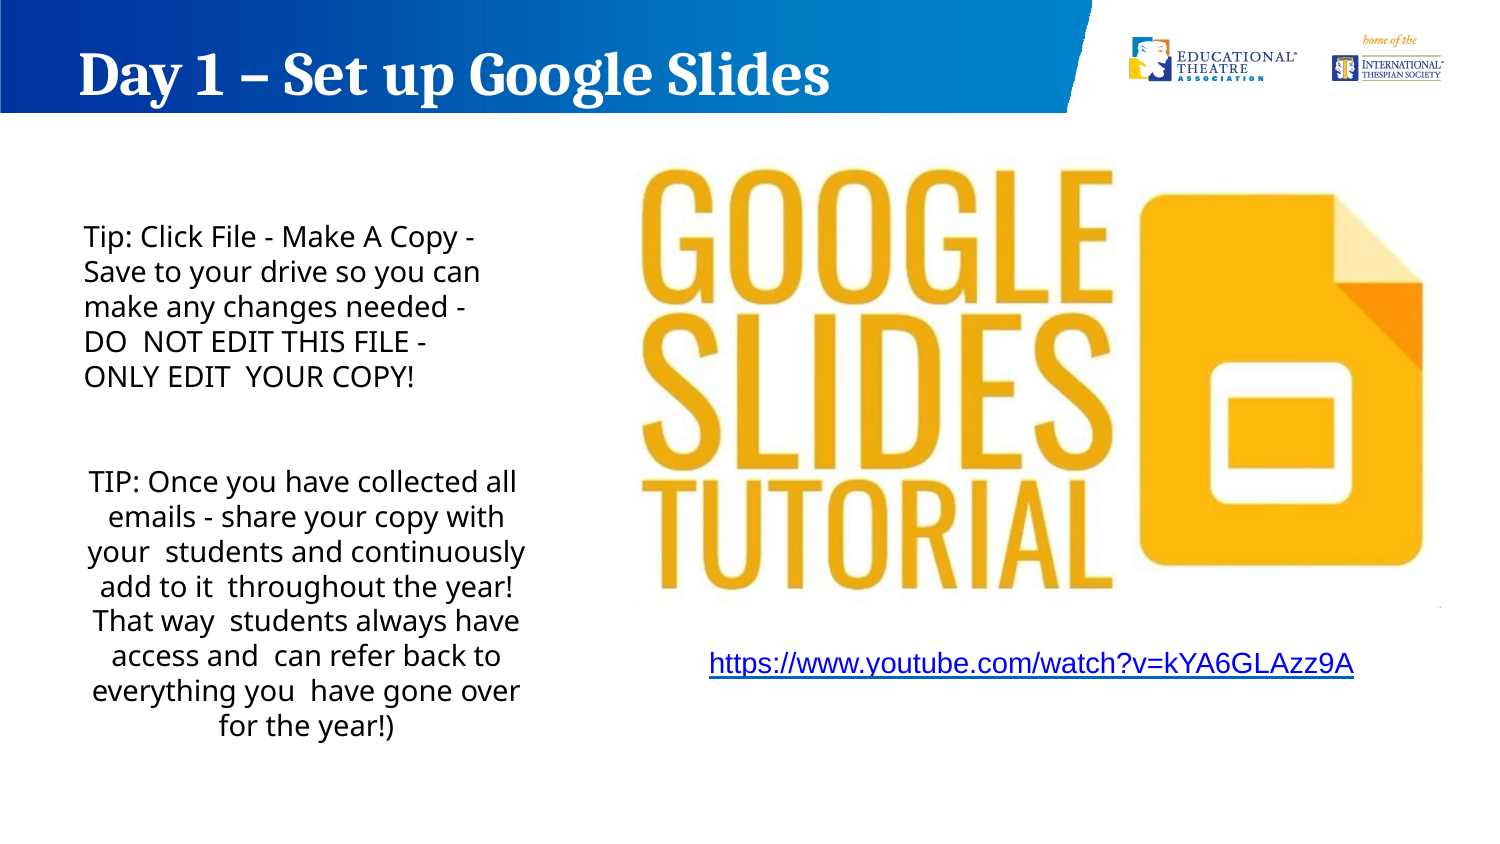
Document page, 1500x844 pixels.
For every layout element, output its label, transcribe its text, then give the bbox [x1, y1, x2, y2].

text_box [0, 0, 1070, 113]
text_box https://www.youtube.com/watch?v=kYA6GLAzz9A [707, 642, 1362, 680]
title Day 1 – Set up Google Slides [76, 31, 872, 175]
text_box Tip: Click File - Make A Copy - Save to your drive so you can make any changes needed - DO NOT EDIT THIS FILE - ONLY EDIT YOUR COPY! [81, 216, 504, 394]
text_box [1070, 0, 1500, 134]
text_box [633, 155, 1441, 608]
text_box TIP: Once you have collected all emails - share your copy with your students and continuously add to it throughout the year! That way students always have access and can refer back to everything you have gone over for the year!) [73, 460, 538, 743]
